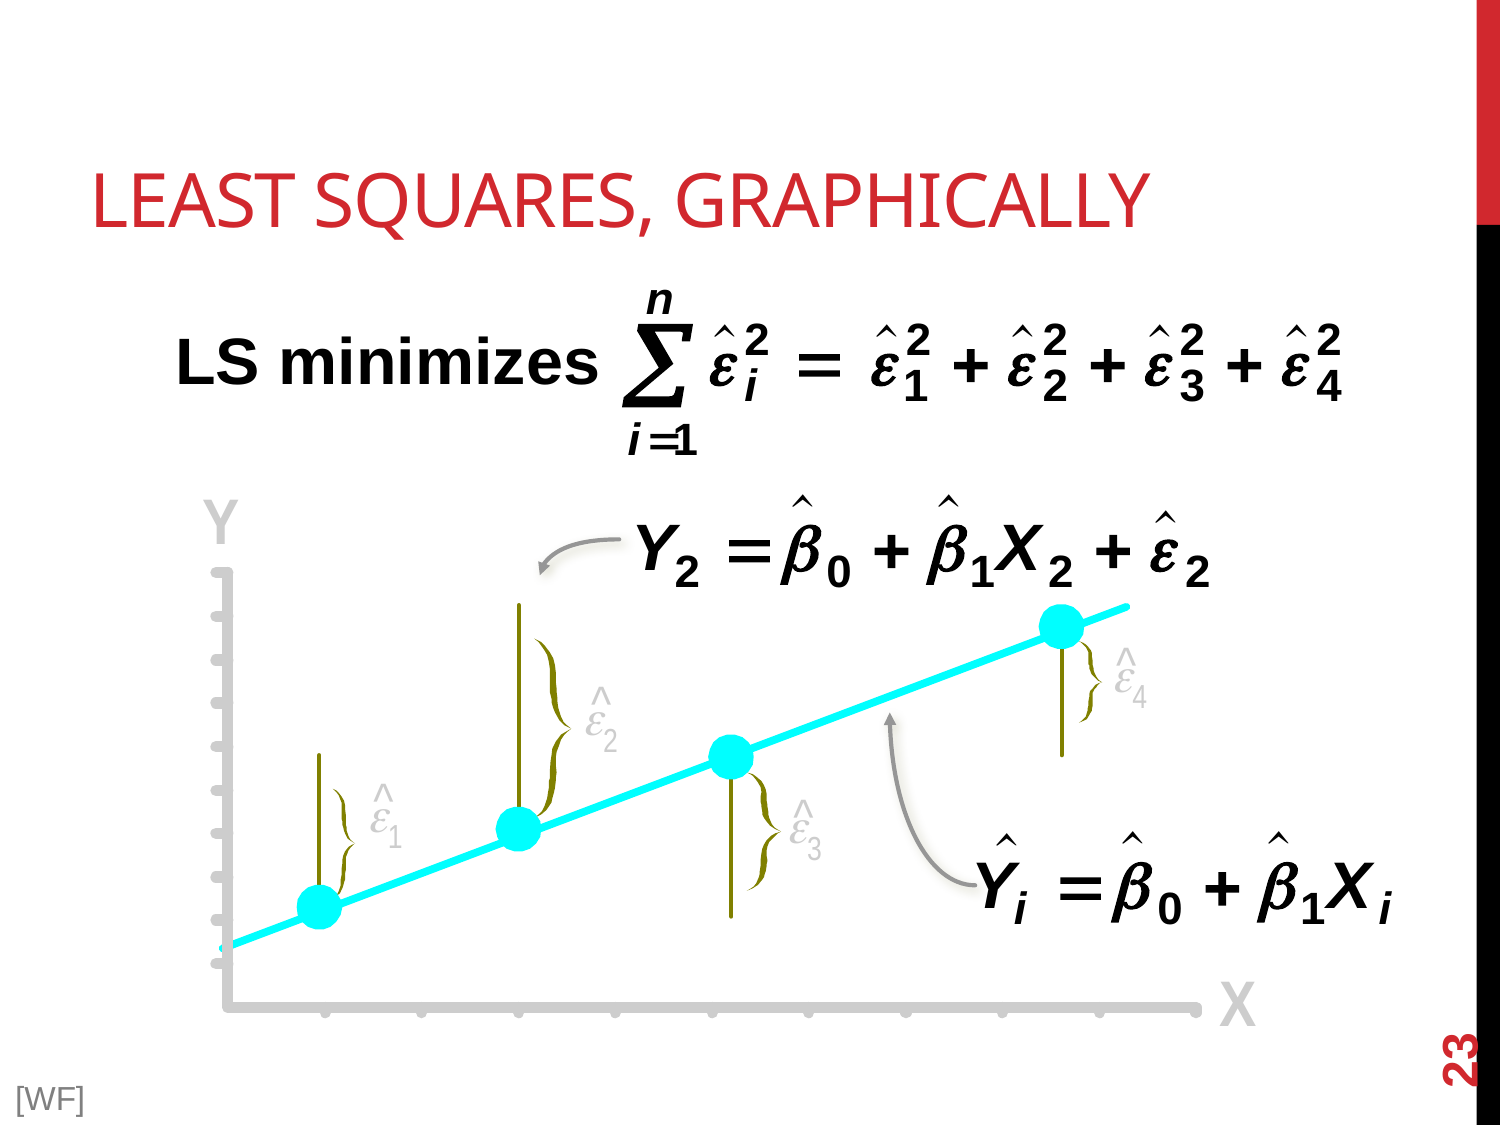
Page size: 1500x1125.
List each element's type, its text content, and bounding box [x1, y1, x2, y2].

slide_number 23 [1427, 887, 1488, 1104]
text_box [964, 821, 1410, 940]
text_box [164, 263, 1358, 472]
text_box [WF] [0, 1069, 101, 1125]
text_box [624, 483, 1225, 602]
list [153, 480, 1283, 1082]
title Least Squares, Graphically [75, 25, 1358, 250]
